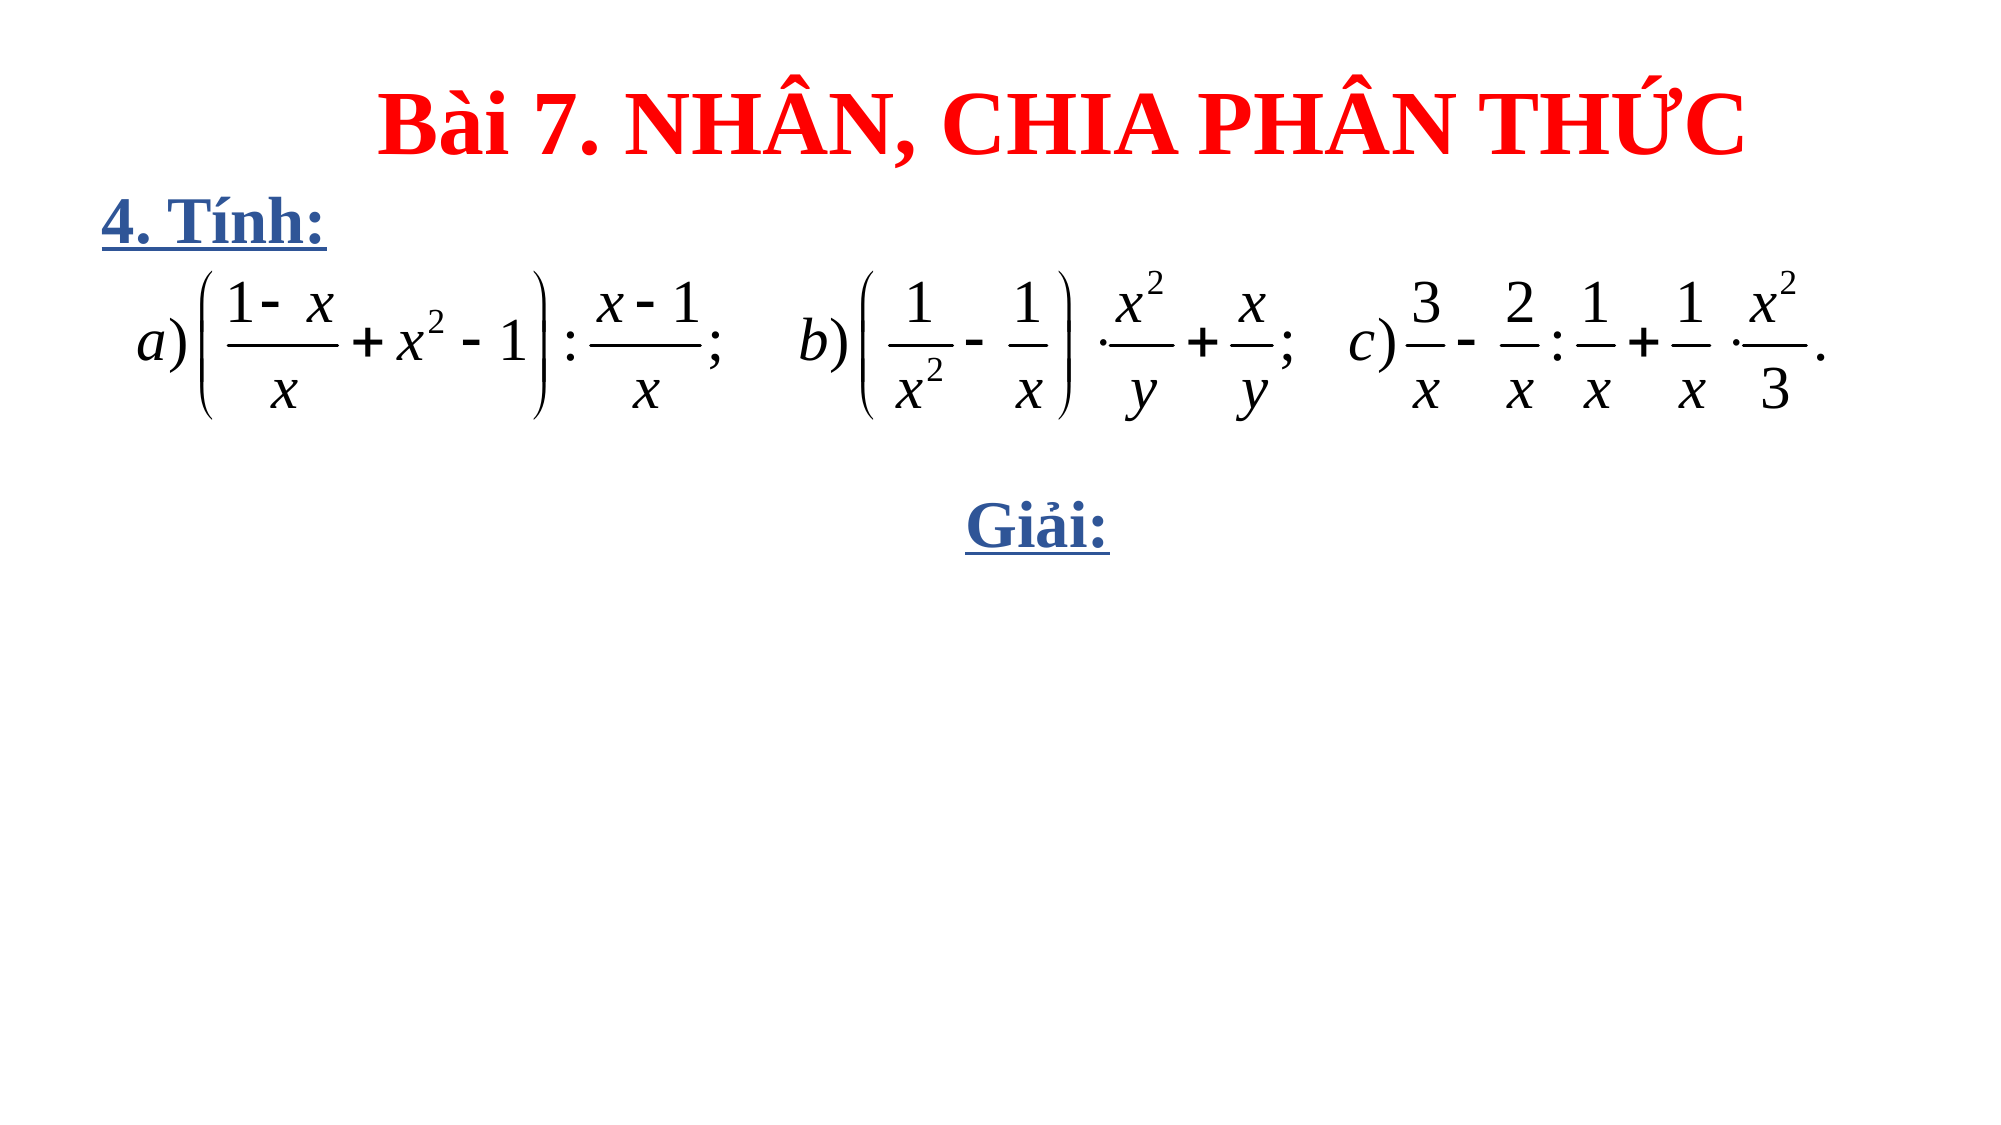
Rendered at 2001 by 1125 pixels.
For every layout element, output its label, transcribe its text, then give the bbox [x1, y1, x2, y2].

text_box Giải: [950, 473, 1126, 569]
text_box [126, 253, 1836, 433]
text_box 4. Tính: [86, 169, 342, 265]
text_box Bài 7. NHÂN, CHIA PHÂN THỨC [362, 55, 1906, 180]
